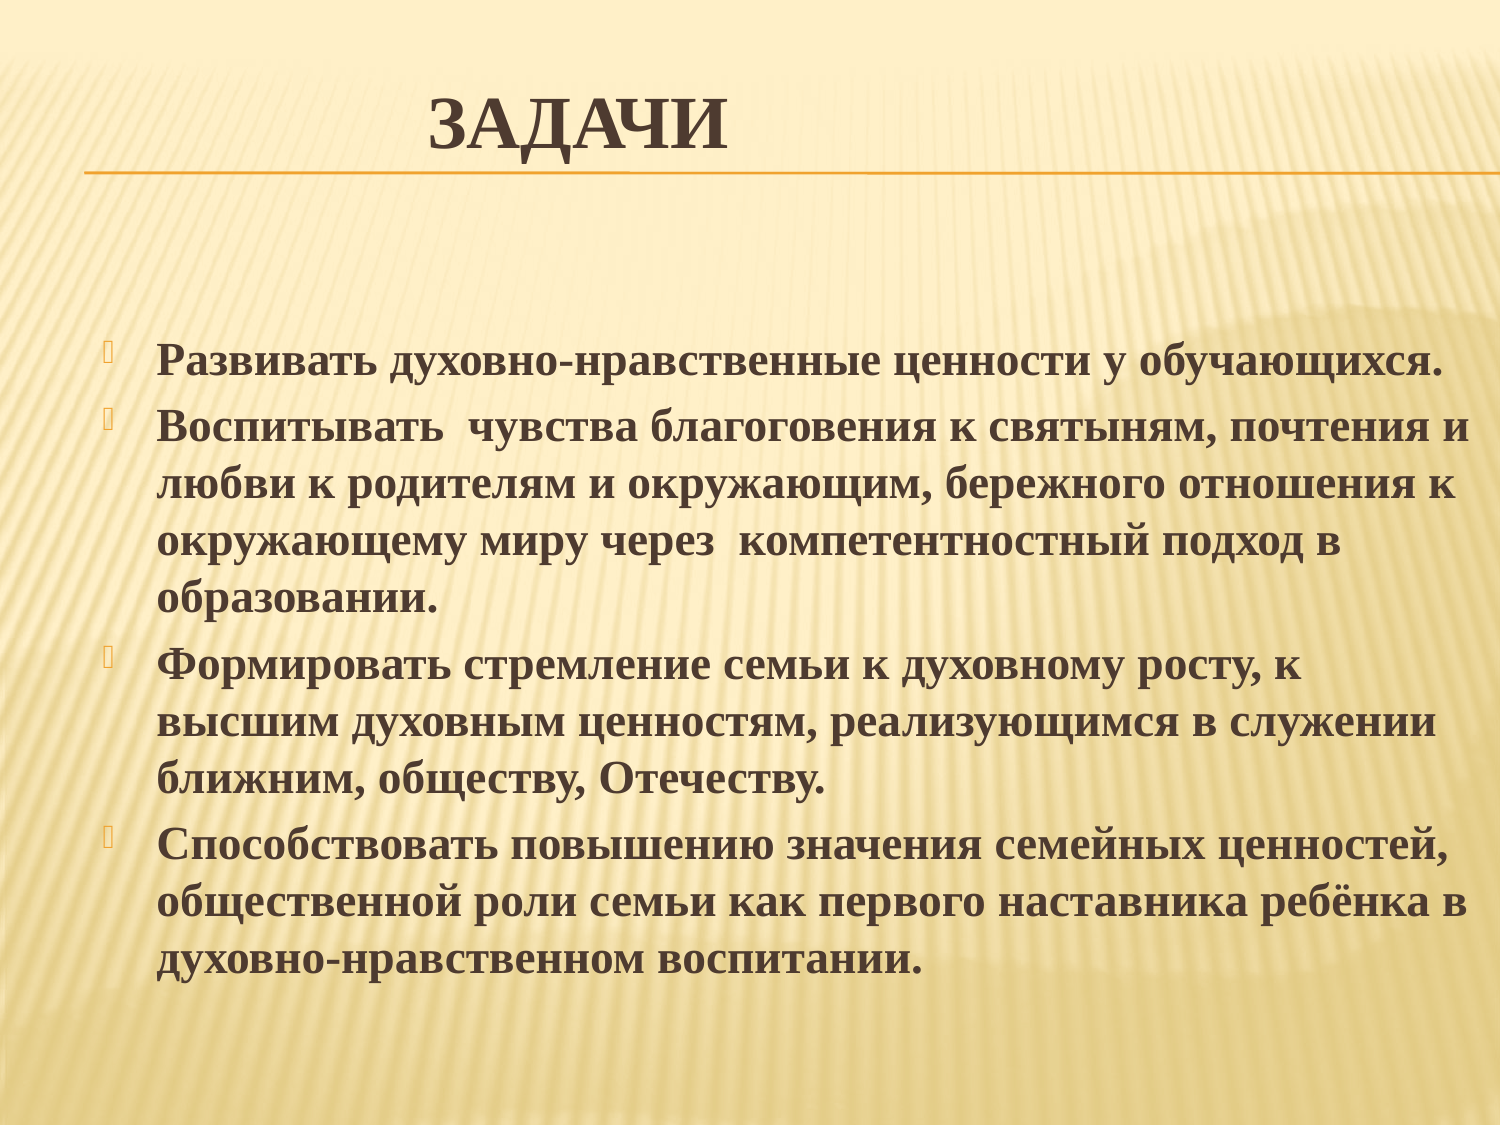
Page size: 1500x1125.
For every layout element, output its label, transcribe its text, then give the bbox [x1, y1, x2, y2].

title Задачи [412, 24, 1500, 213]
list Развивать духовно-нравственные ценности у обучающихся. Воспитывать чувства благоговения к святыням, почтения и любви к родителям и окружающим, бережного отношения к окружающему миру через компетентностный подход в образовании. Формировать стремление семьи к духовному росту, к высшим духовным ценностям, реализующимся в служении ближним, обществу, Отечеству. Способствовать повышению значения семейных ценностей, общественной роли семьи как первого наставника ребёнка в духовно-нравственном воспитании. [87, 319, 1500, 1125]
